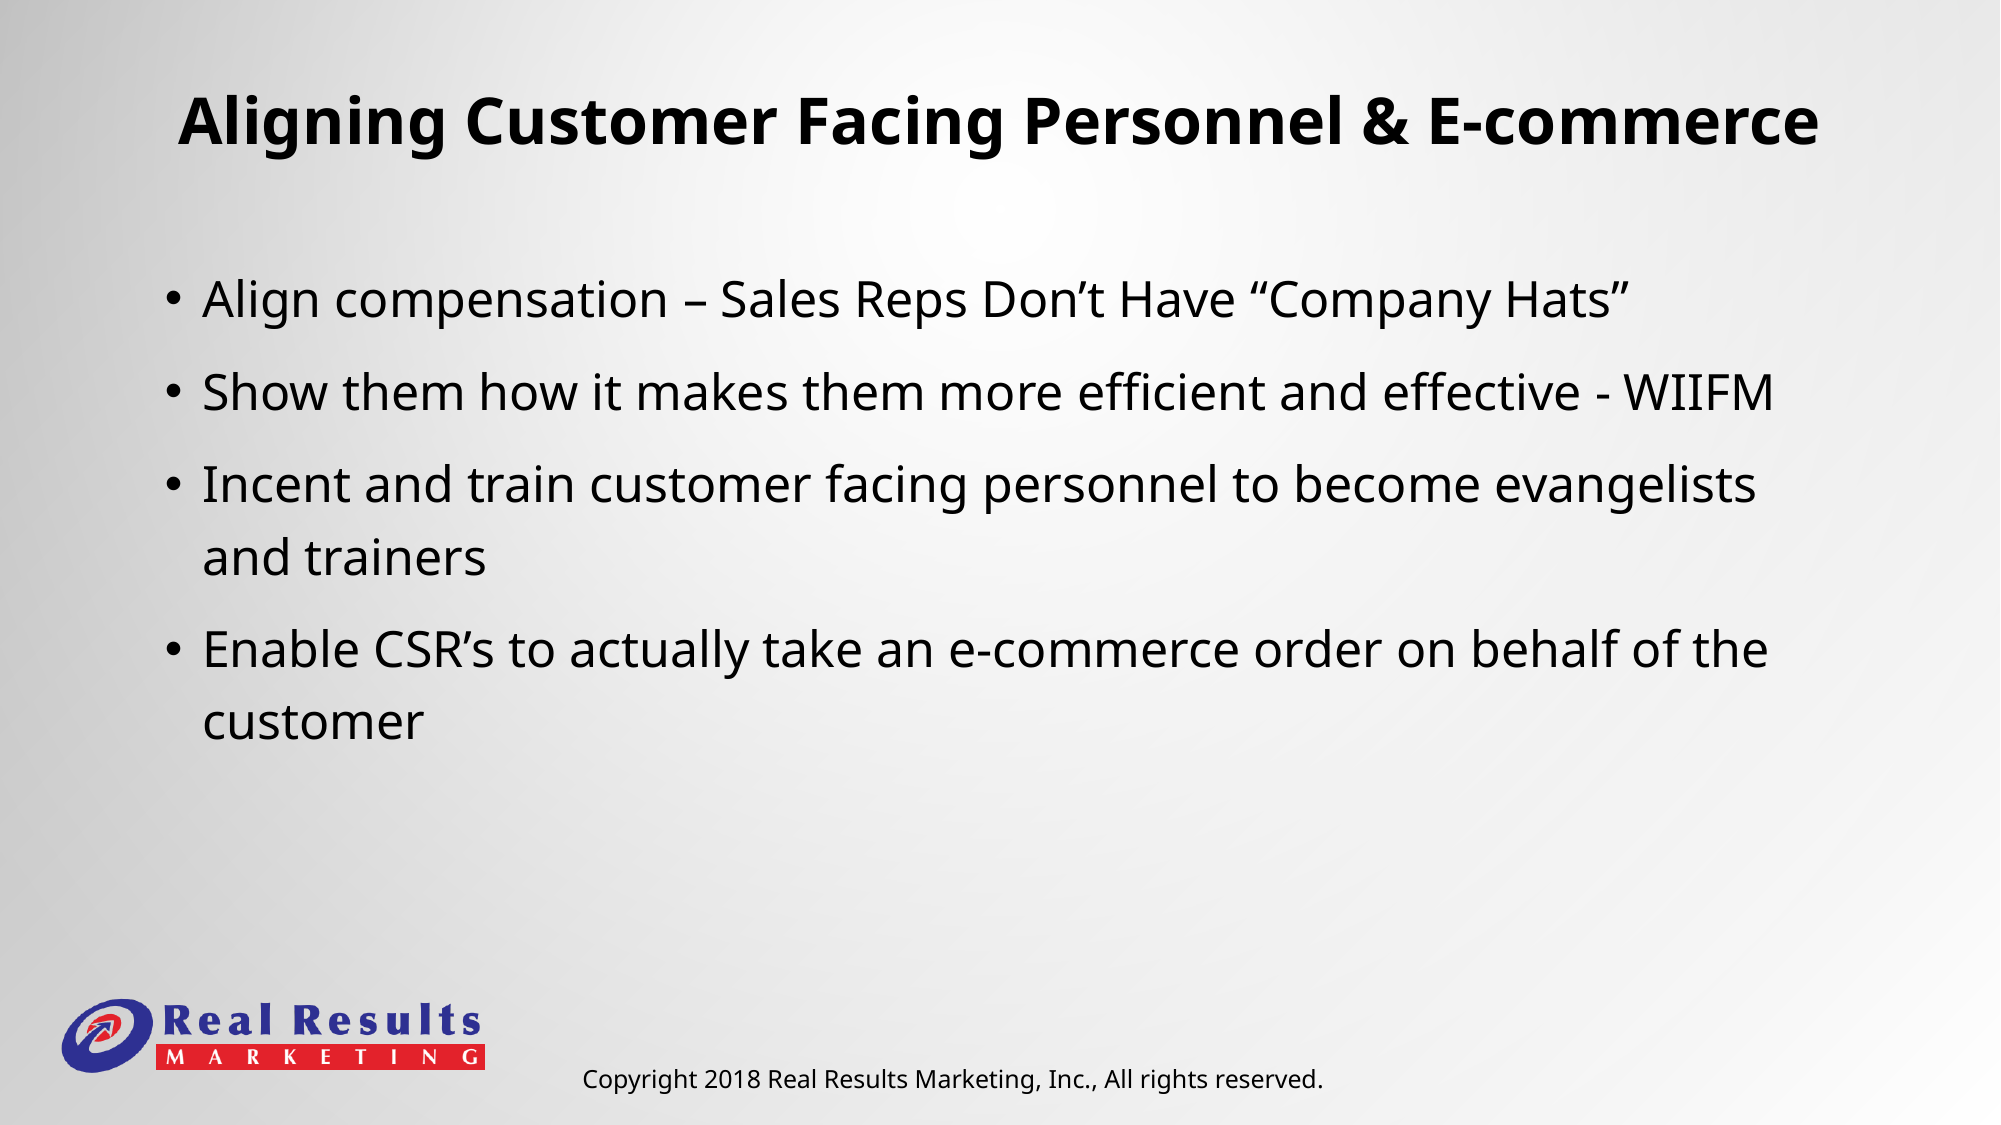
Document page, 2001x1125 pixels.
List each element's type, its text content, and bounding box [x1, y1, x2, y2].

footer Copyright 2018 Real Results Marketing, Inc., All rights reserved. [567, 1050, 1662, 1111]
title Aligning Customer Facing Personnel & E-commerce [149, 46, 1851, 200]
picture [0, 0, 2000, 1125]
list Align compensation – Sales Reps Don’t Have “Company Hats” Show them how it makes them more efficient and effective - WIIFM Incent and train customer facing personnel to become evangelists and trainers Enable CSR’s to actually take an e-commerce order on behalf of the customer [149, 247, 1851, 950]
